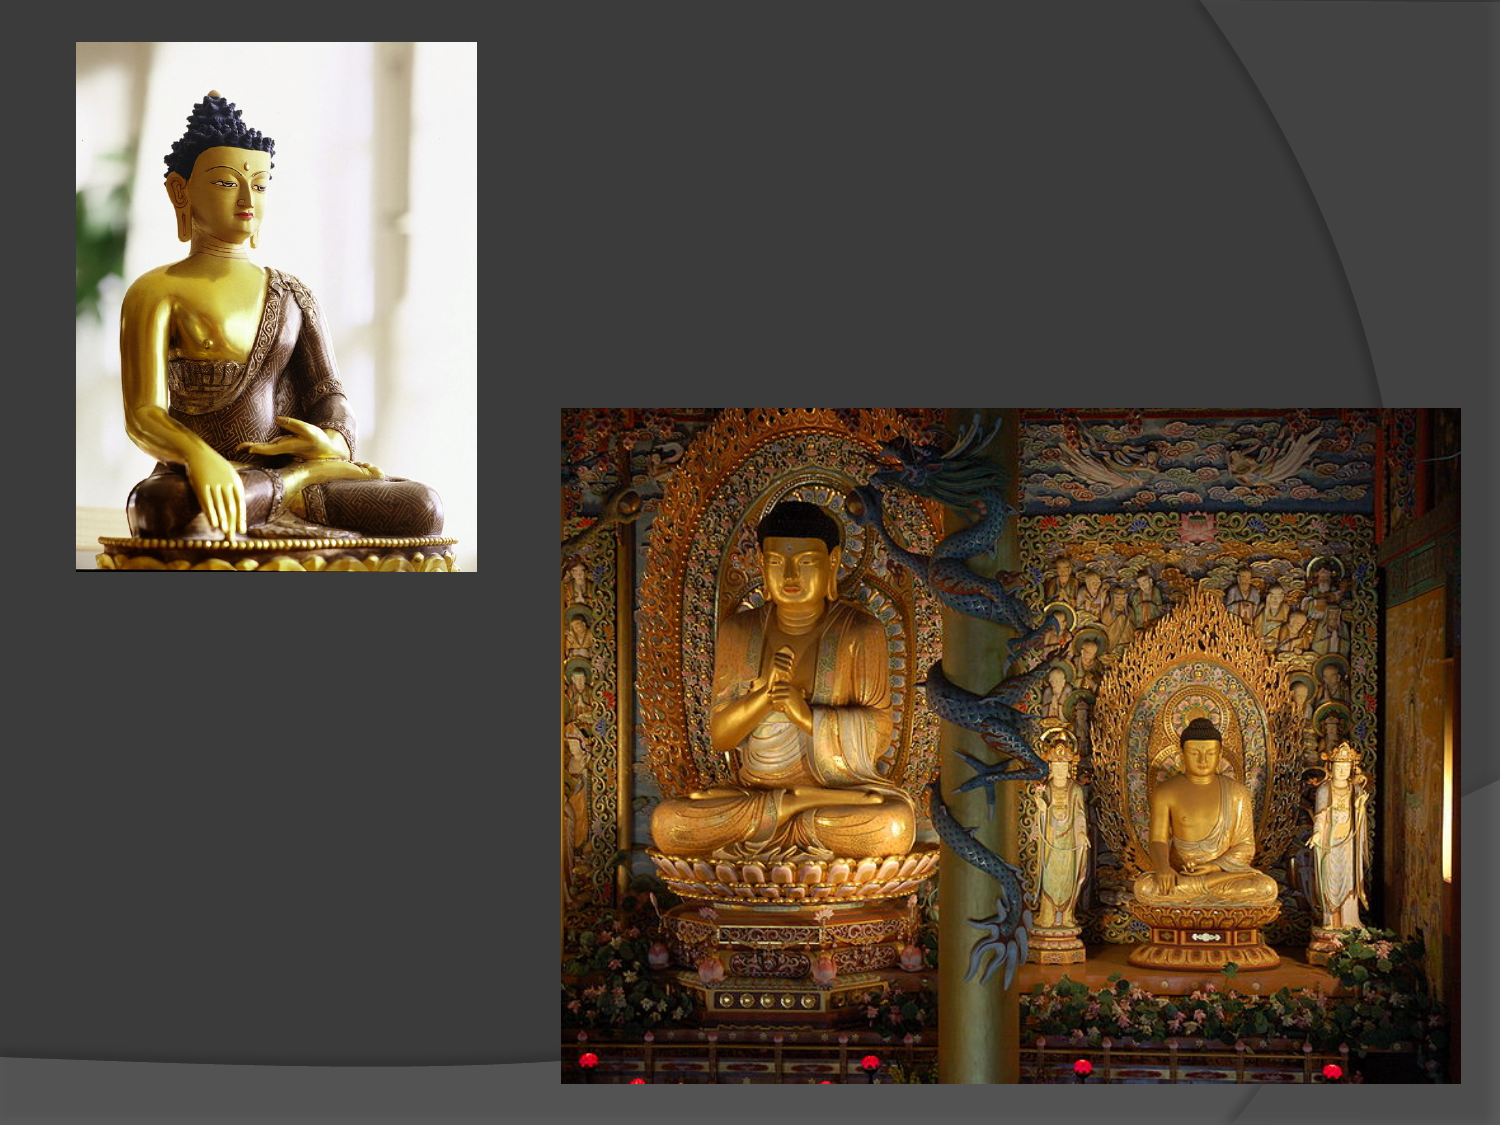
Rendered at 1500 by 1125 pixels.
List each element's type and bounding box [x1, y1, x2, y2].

picture [560, 408, 1462, 1085]
list [76, 42, 477, 572]
